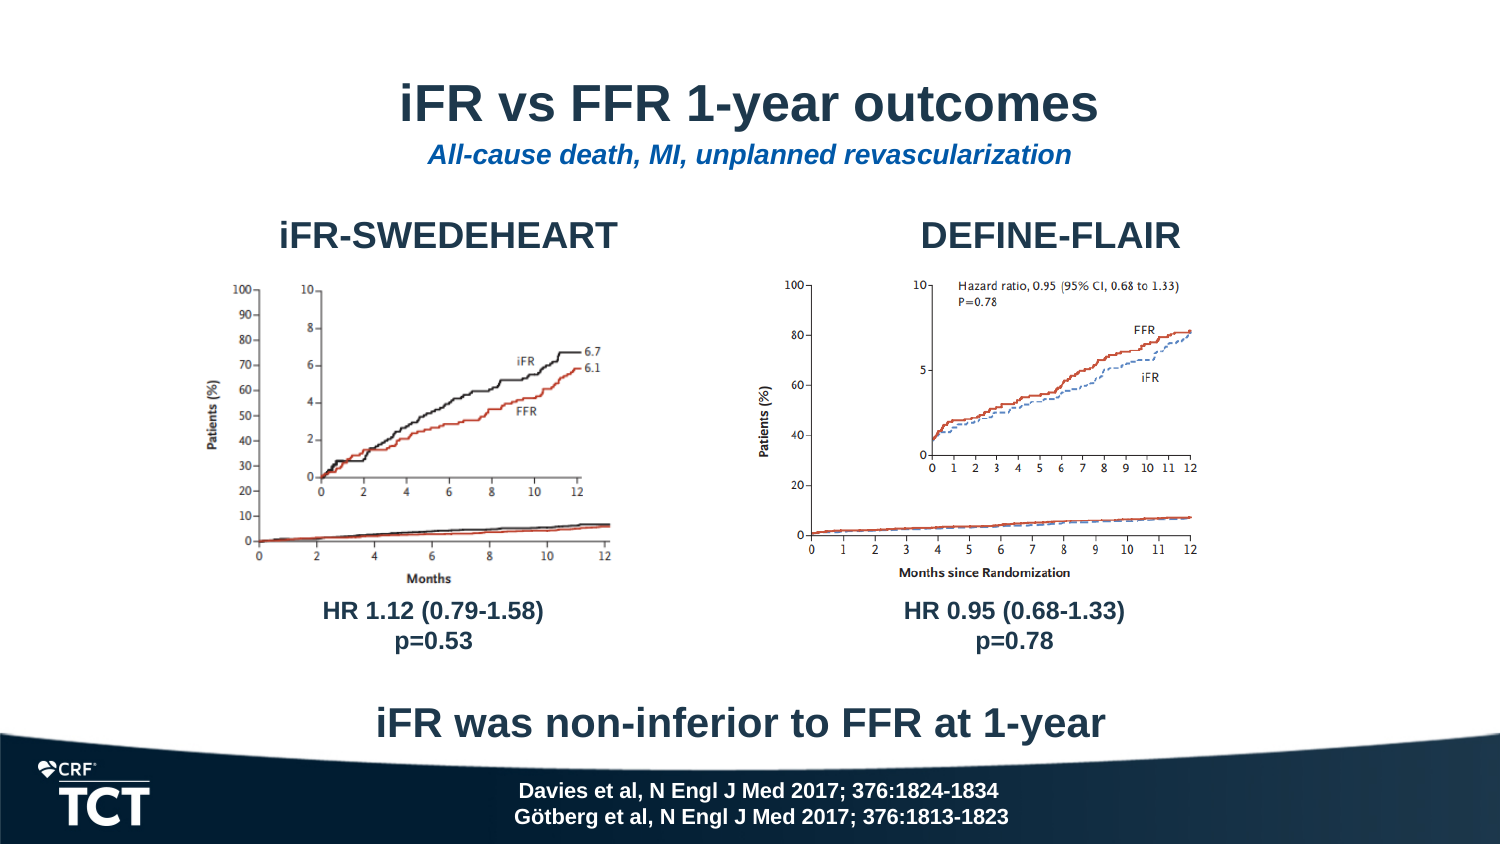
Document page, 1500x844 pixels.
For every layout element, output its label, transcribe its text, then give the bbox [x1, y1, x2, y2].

text_box HR 1.12 (0.79-1.58) p=0.53 [47, 587, 628, 663]
title iFR vs FFR 1-year outcomes [102, 44, 1398, 125]
picture [0, 0, 1500, 844]
text_box Davies et al, N Engl J Med 2017; 376:1824-1834 Götberg et al, N Engl J Med 2017; 376:1813-1823 [419, 768, 1105, 831]
list iFR was non-inferior to FFR at 1-year [360, 687, 1145, 759]
list All-cause death, MI, unplanned revascularization [102, 125, 1398, 182]
text_box iFR-SWEDEHEART DEFINE-FLAIR [263, 203, 1473, 274]
text_box HR 0.95 (0.68-1.33) p=0.78 [628, 587, 1402, 663]
